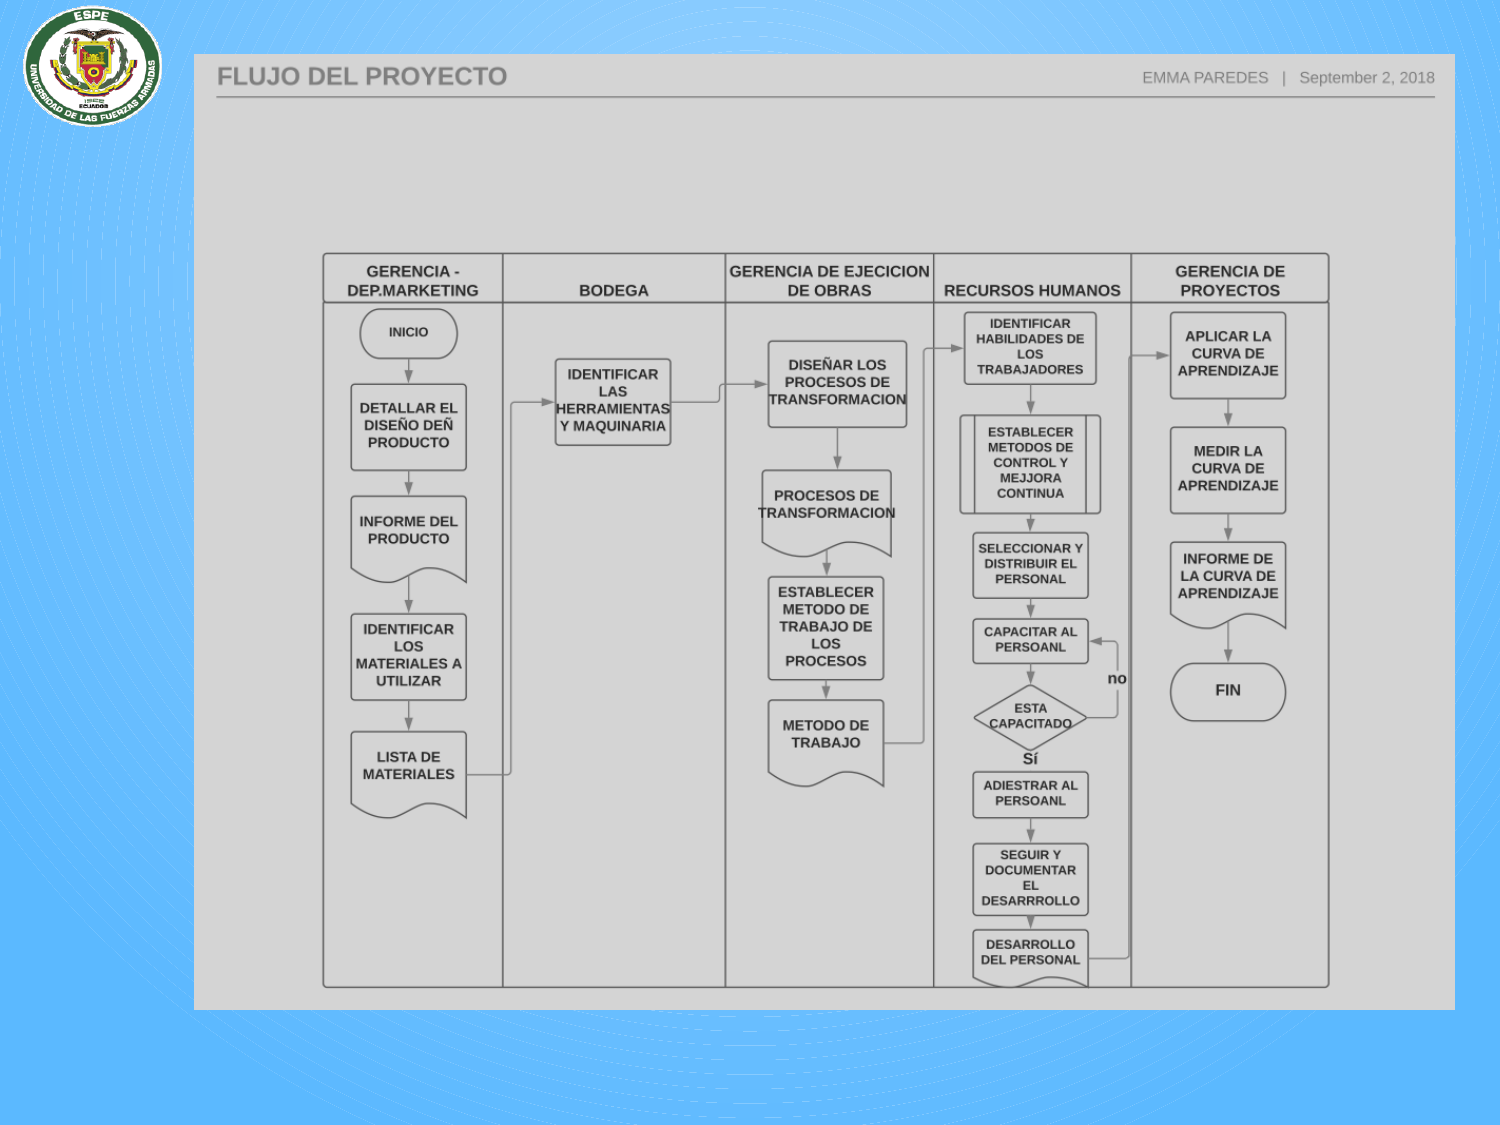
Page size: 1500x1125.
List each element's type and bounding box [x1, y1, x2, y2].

picture [194, 54, 1455, 1010]
picture [17, 2, 169, 129]
